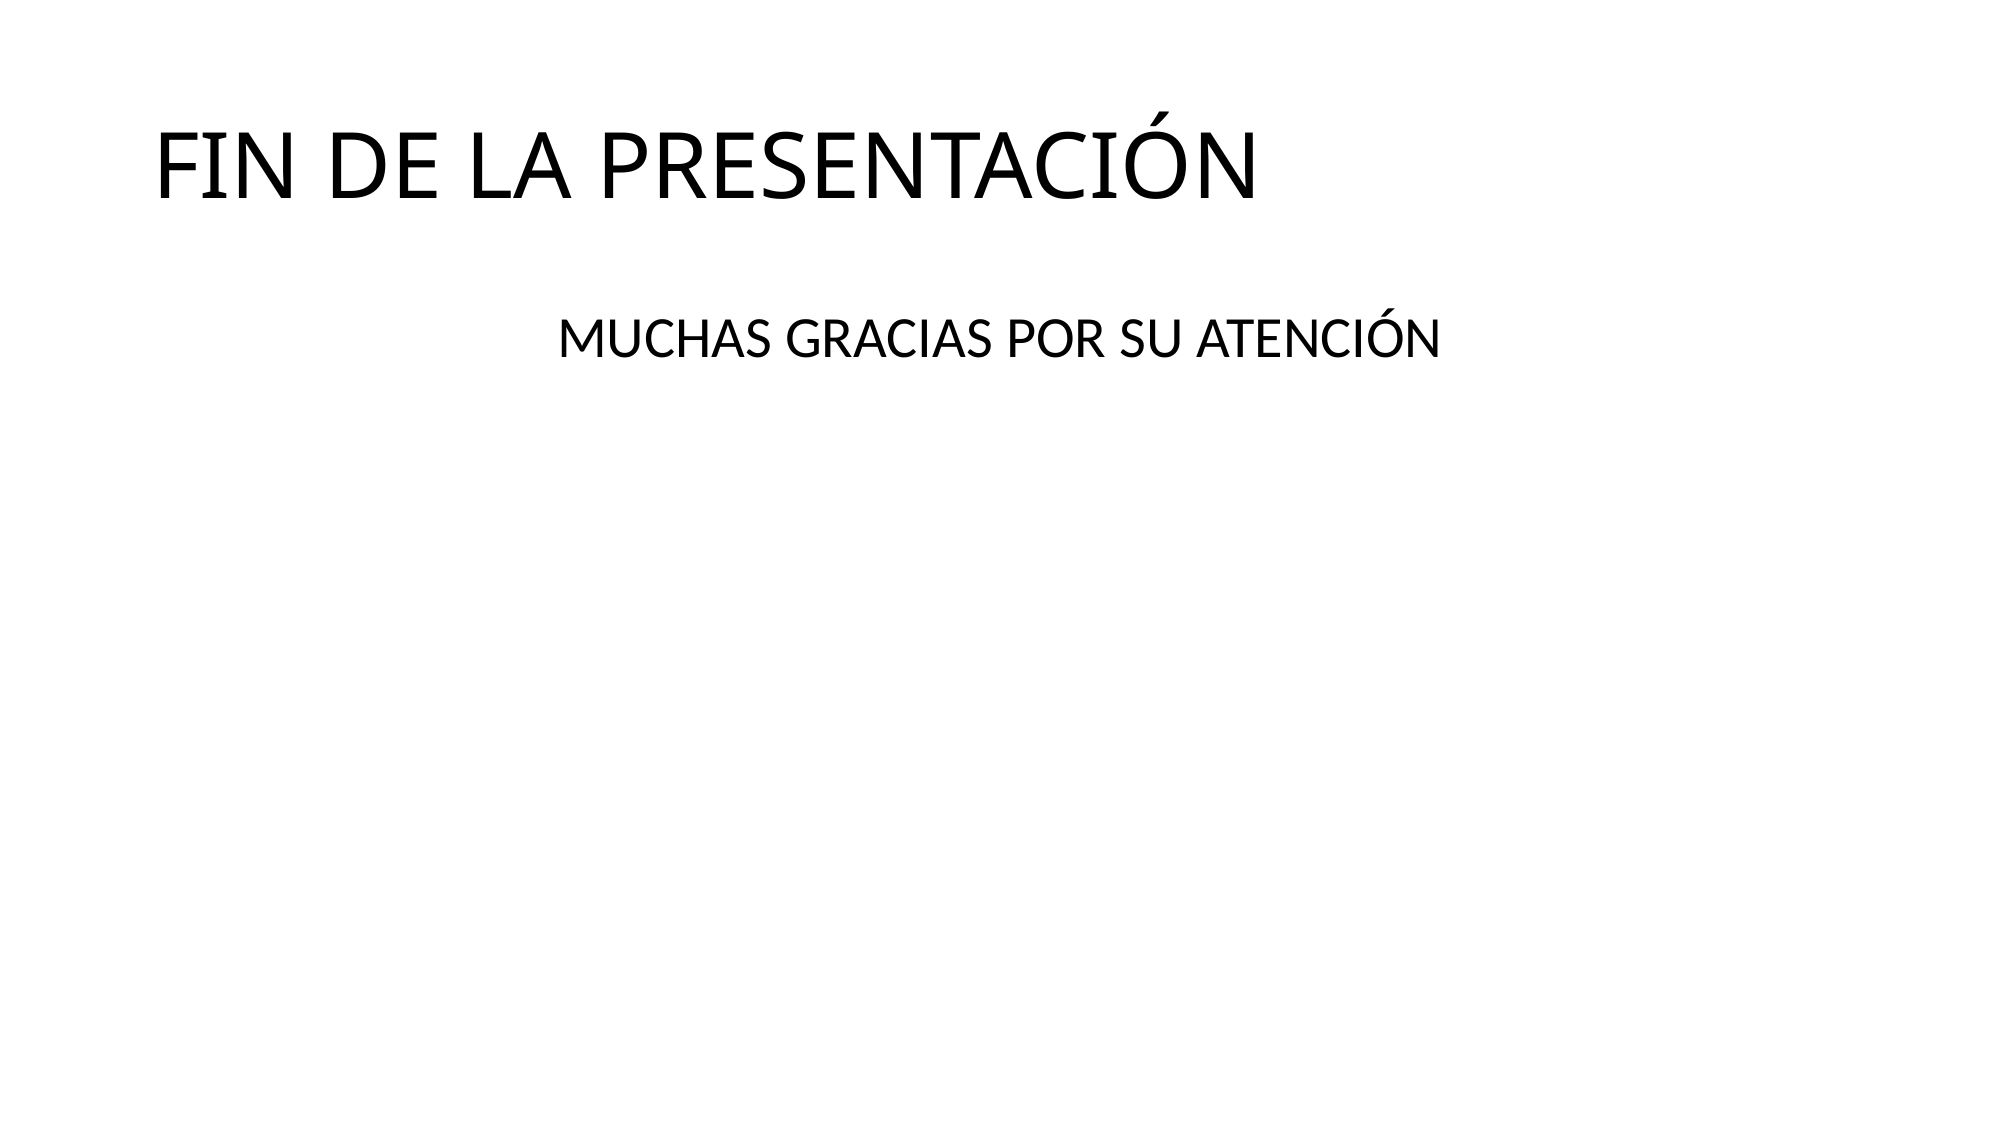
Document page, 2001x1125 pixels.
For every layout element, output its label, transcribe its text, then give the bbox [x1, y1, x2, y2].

title FIN DE LA PRESENTACIÓN [137, 59, 1863, 278]
list MUCHAS GRACIAS POR SU ATENCIÓN [137, 299, 1863, 1014]
